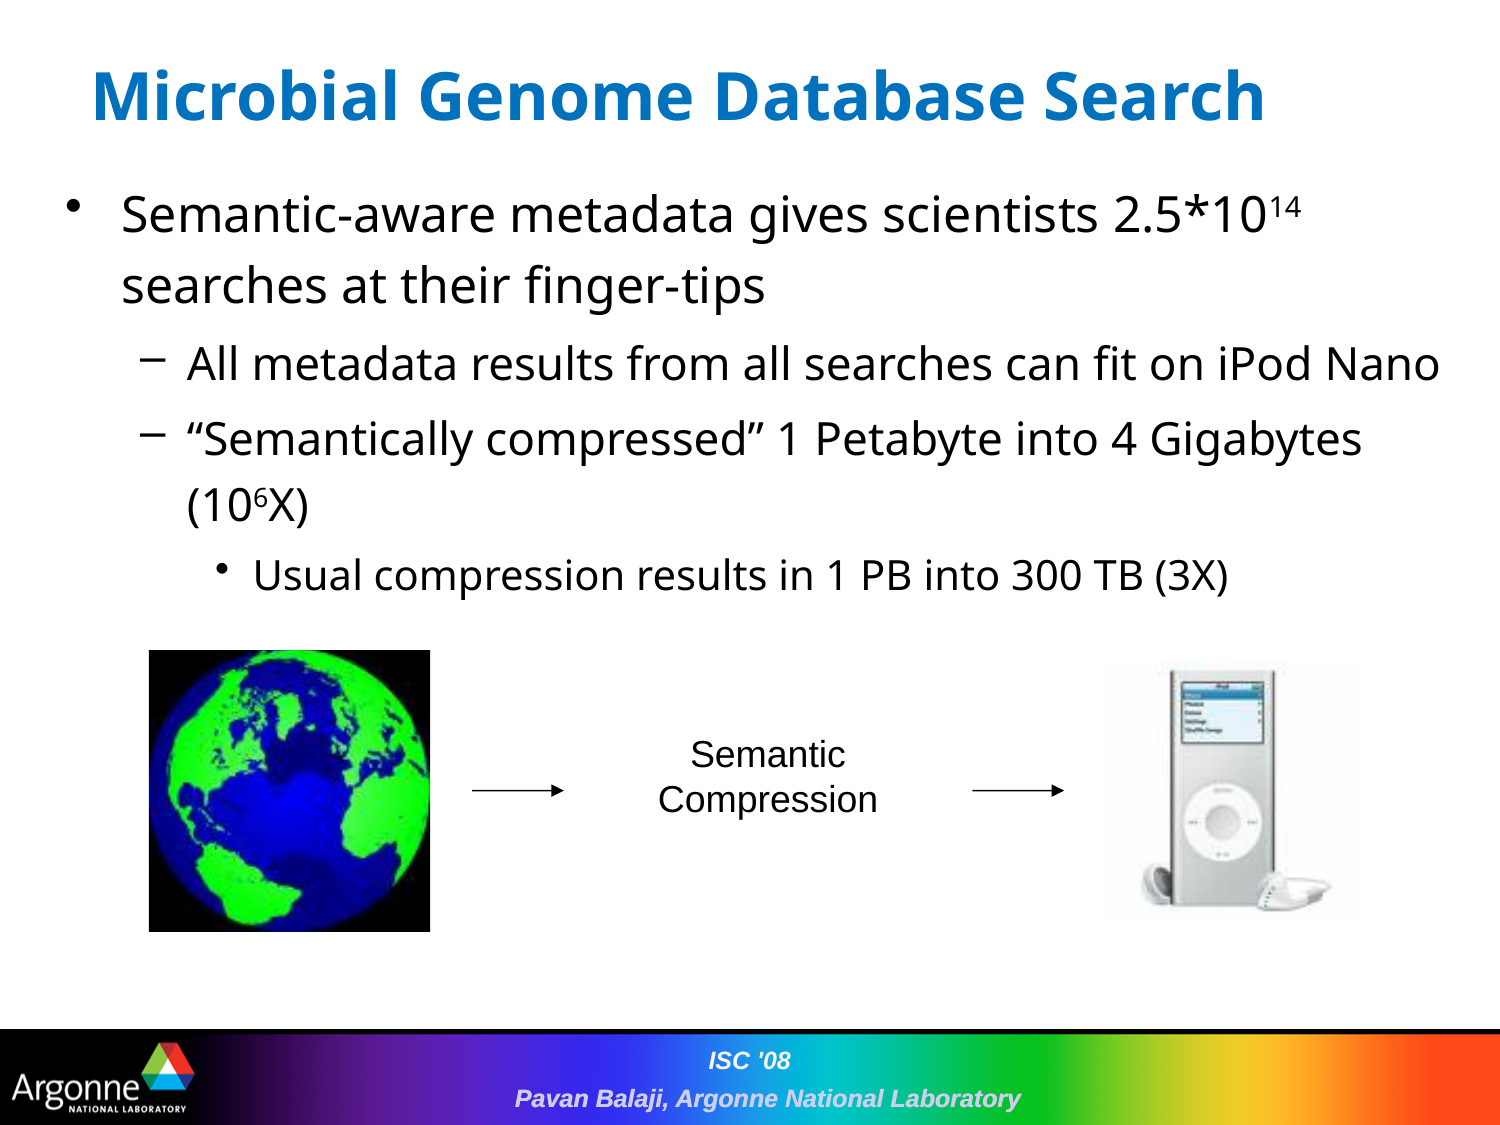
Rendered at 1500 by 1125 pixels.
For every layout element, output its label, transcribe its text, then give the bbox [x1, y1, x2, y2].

picture [1105, 661, 1365, 920]
text_box Semantic Compression [642, 723, 893, 828]
picture [148, 649, 431, 932]
title Microbial Genome Database Search [74, 24, 1426, 162]
footer ISC '08 [512, 1037, 988, 1088]
list Semantic-aware metadata gives scientists 2.5*1014 searches at their finger-tips All metadata results from all searches can fit on iPod Nano “Semantically compressed” 1 Petabyte into 4 Gigabytes (106X) Usual compression results in 1 PB into 300 TB (3X) [49, 162, 1476, 1006]
text_box [972, 784, 1065, 797]
picture [0, 1029, 1500, 1125]
text_box [472, 784, 564, 797]
